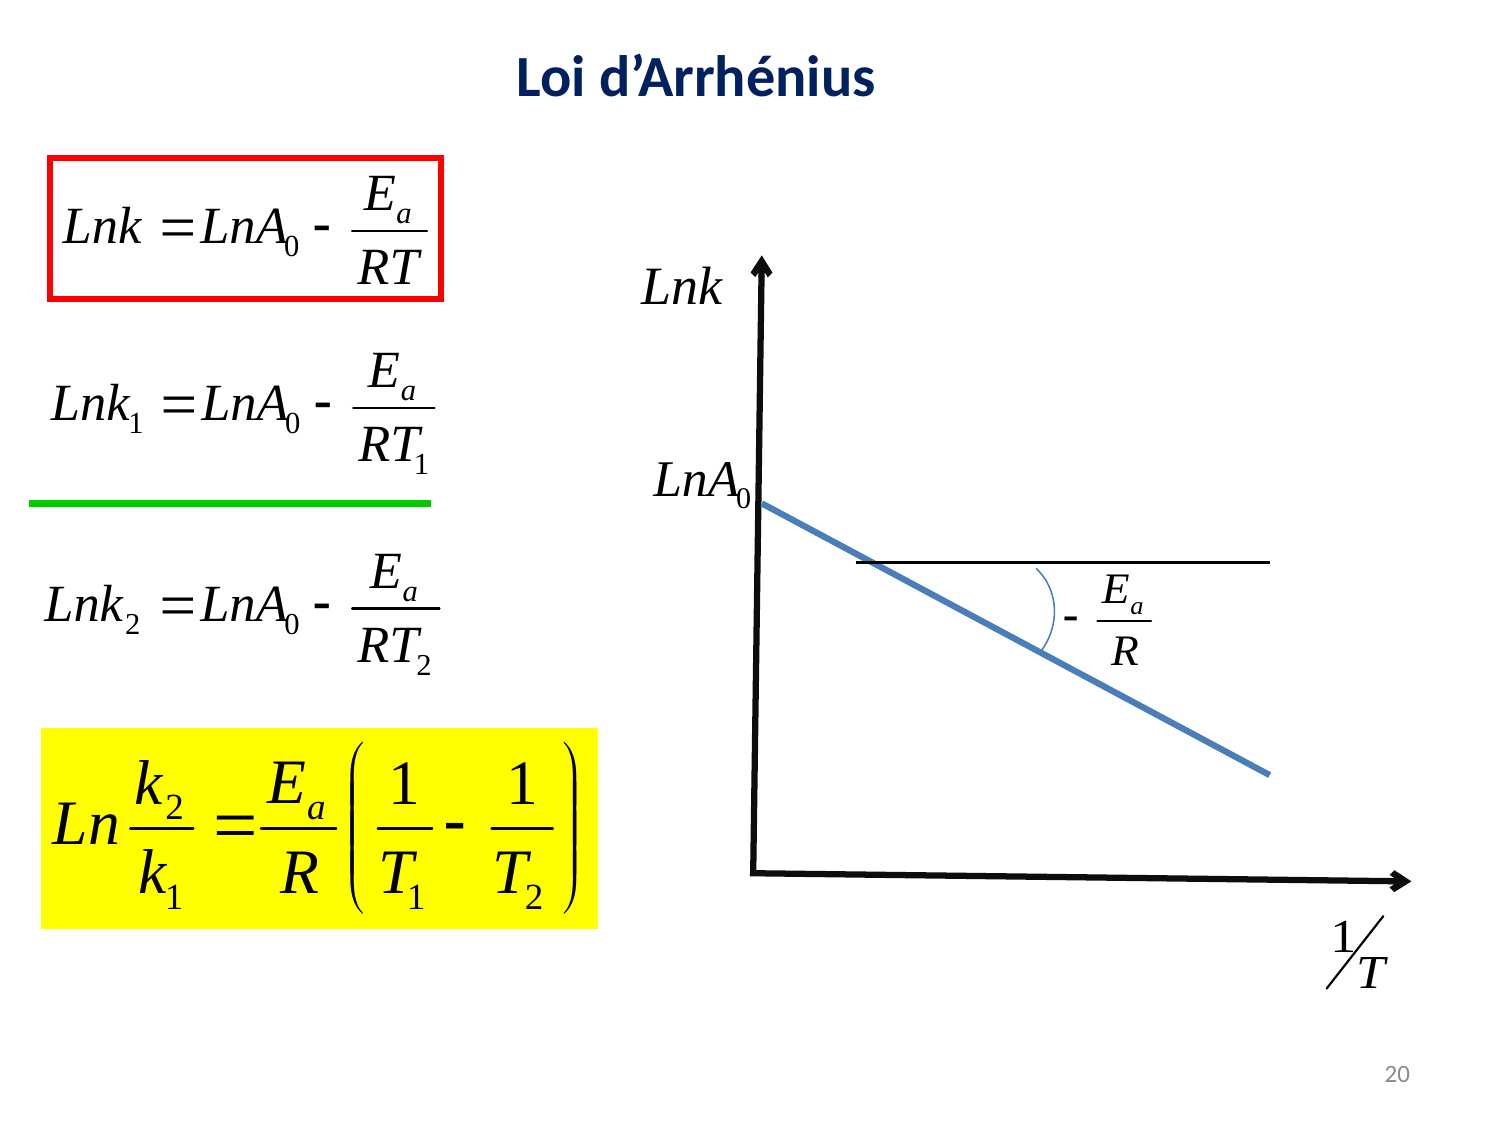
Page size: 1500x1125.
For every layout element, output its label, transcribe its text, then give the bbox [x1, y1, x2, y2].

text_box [34, 538, 451, 688]
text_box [1316, 904, 1400, 1000]
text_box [1056, 562, 1160, 676]
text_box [52, 160, 438, 297]
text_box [41, 337, 444, 487]
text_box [752, 255, 762, 443]
text_box Loi d’Arrhénius [501, 30, 987, 116]
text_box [749, 872, 1412, 882]
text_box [761, 503, 1270, 776]
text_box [631, 255, 736, 319]
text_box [752, 530, 762, 871]
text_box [631, 444, 762, 522]
slide_number 20 [1074, 1042, 1425, 1103]
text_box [40, 727, 599, 929]
